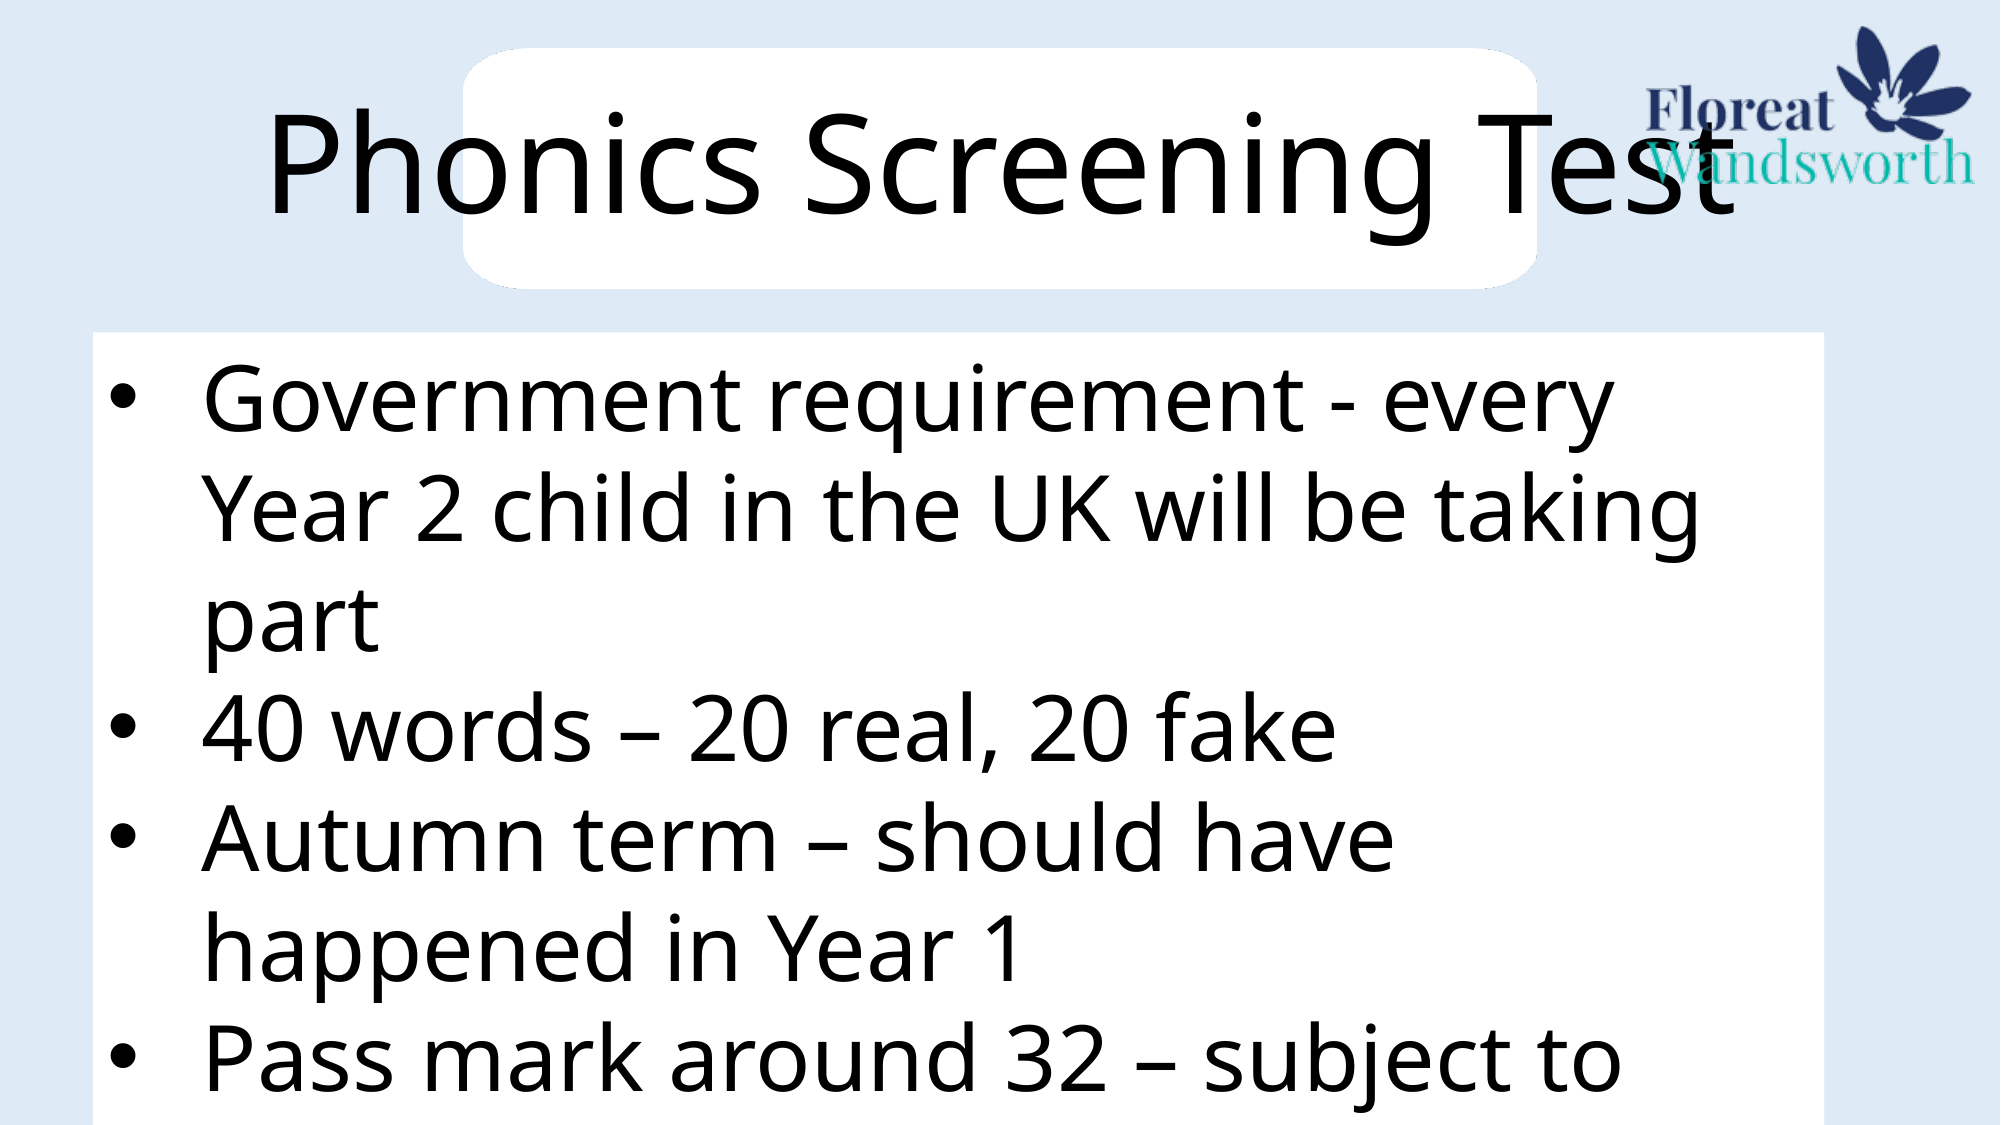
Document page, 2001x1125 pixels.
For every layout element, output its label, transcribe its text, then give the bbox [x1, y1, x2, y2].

text_box Government requirement - every Year 2 child in the UK will be taking part 40 words – 20 real, 20 fake Autumn term – should have happened in Year 1 Pass mark around 32 – subject to change Orange juice and KitKat [93, 332, 1825, 1125]
picture [463, 48, 1537, 289]
picture [1646, 26, 1975, 184]
title Phonics Screening Test [137, 59, 463, 278]
title Phonics Screening Test [1537, 59, 1863, 278]
